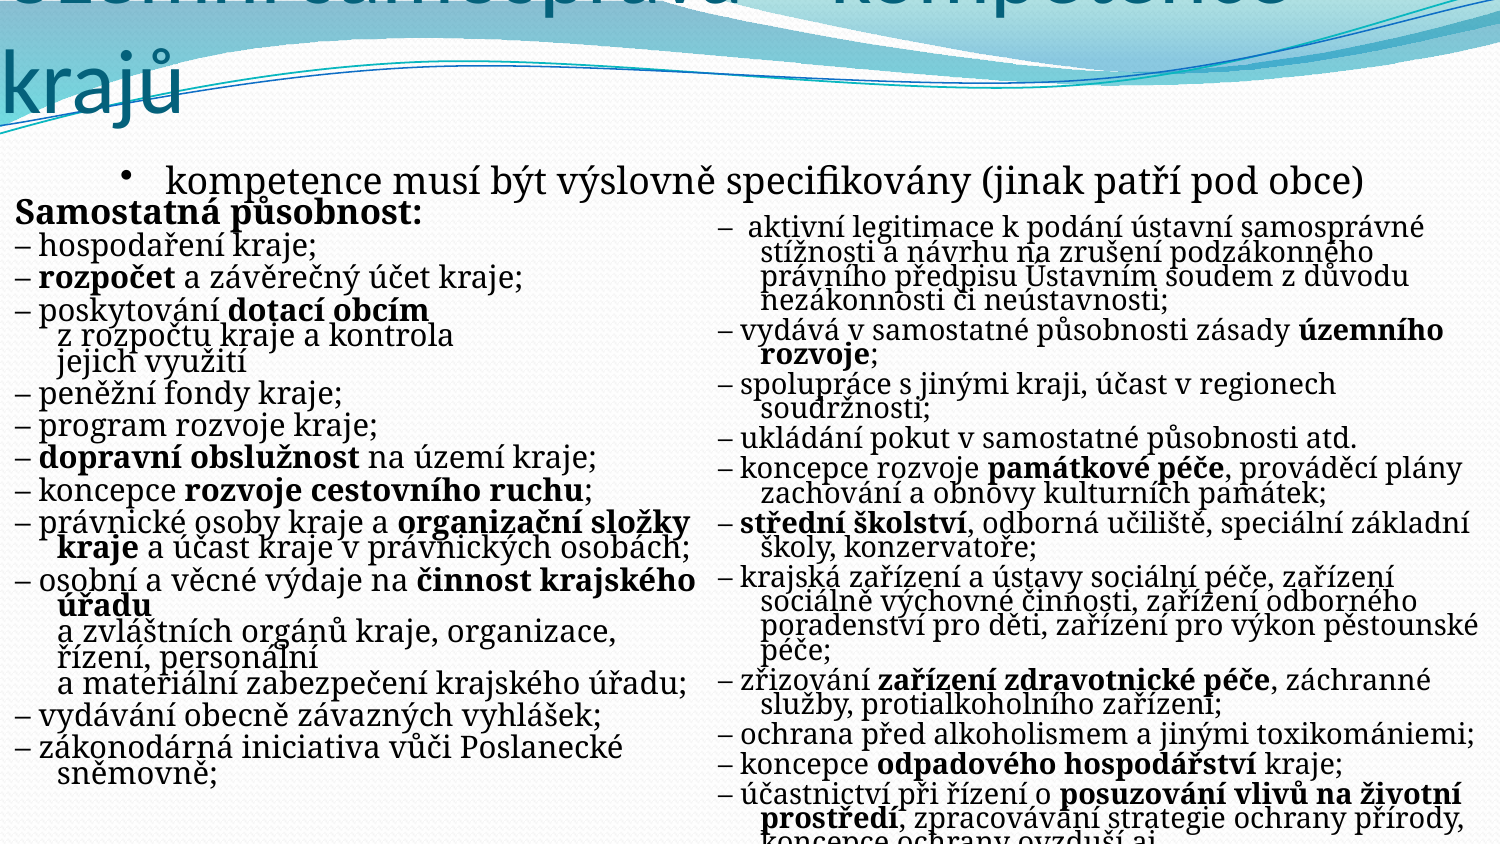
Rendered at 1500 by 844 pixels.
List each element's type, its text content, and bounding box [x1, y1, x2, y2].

title Územní samospráva – kompetence krajů [0, 0, 1500, 132]
list – aktivní legitimace k podání ústavní samosprávné stížnosti a návrhu na zrušení podzákonného právního předpisu Ústavním soudem z důvodu nezákonnosti či neústavnosti; – vydává v samostatné působnosti zásady územního rozvoje; – spolupráce s jinými kraji, účast v regionech soudržnosti; – ukládání pokut v samostatné působnosti atd. – koncepce rozvoje památkové péče, prováděcí plány zachování a obnovy kulturních památek; – střední školství, odborná učiliště, speciální základní školy, konzervatoře; – krajská zařízení a ústavy sociální péče, zařízení sociálně výchovné činnosti, zařízení odborného poradenství pro děti, zařízení pro výkon pěstounské péče; – zřizování zařízení zdravotnické péče, záchranné služby, protialkoholního zařízení; – ochrana před alkoholismem a jinými toxikomániemi; – koncepce odpadového hospodářství kraje; – účastnictví při řízení o posuzování vlivů na životní prostředí, zpracovávání strategie ochrany přírody, koncepce ochrany ovzduší aj. [702, 210, 1500, 844]
list Samostatná působnost: – hospodaření kraje; – rozpočet a závěrečný účet kraje; – poskytování dotací obcím z rozpočtu kraje a kontrola jejich využití – peněžní fondy kraje; – program rozvoje kraje; – dopravní obslužnost na území kraje; – koncepce rozvoje cestovního ruchu; – právnické osoby kraje a organizační složky kraje a účast kraje v právnických osobách; – osobní a věcné výdaje na činnost krajského úřadu a zvláštních orgánů kraje, organizace, řízení, personální a materiální zabezpečení krajského úřadu; – vydávání obecně závazných vyhlášek; – zákonodárná iniciativa vůči Poslanecké sněmovně; [0, 192, 702, 809]
text_box kompetence musí být výslovně specifikovány (jinak patří pod obce) [105, 149, 1383, 210]
